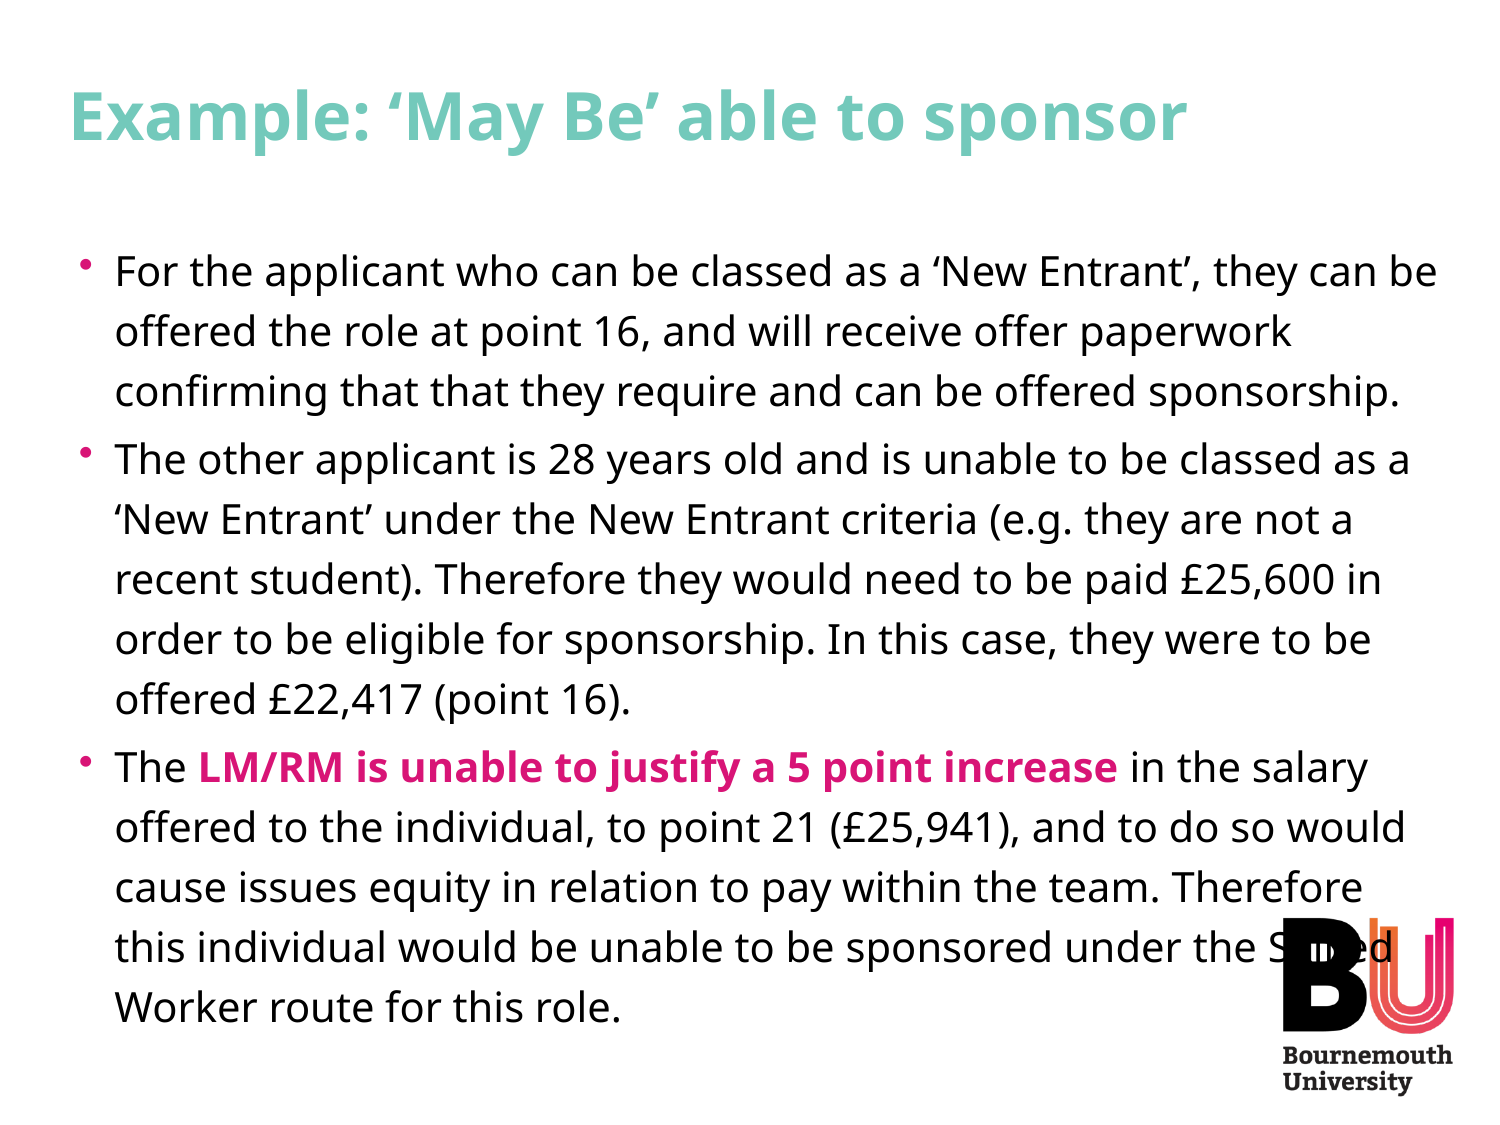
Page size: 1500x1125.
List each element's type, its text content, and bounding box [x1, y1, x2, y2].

picture [1275, 907, 1461, 1107]
title Example: ‘May Be’ able to sponsor [24, 35, 1416, 192]
list For the applicant who can be classed as a ‘New Entrant’, they can be offered the role at point 16, and will receive offer paperwork confirming that that they require and can be offered sponsorship. The other applicant is 28 years old and is unable to be classed as a ‘New Entrant’ under the New Entrant criteria (e.g. they are not a recent student). Therefore they would need to be paid £25,600 in order to be eligible for sponsorship. In this case, they were to be offered £22,417 (point 16). The LM/RM is unable to justify a 5 point increase in the salary offered to the individual, to point 21 (£25,941), and to do so would cause issues equity in relation to pay within the team. Therefore this individual would be unable to be sponsored under the Skilled Worker route for this role. [58, 226, 1459, 1093]
